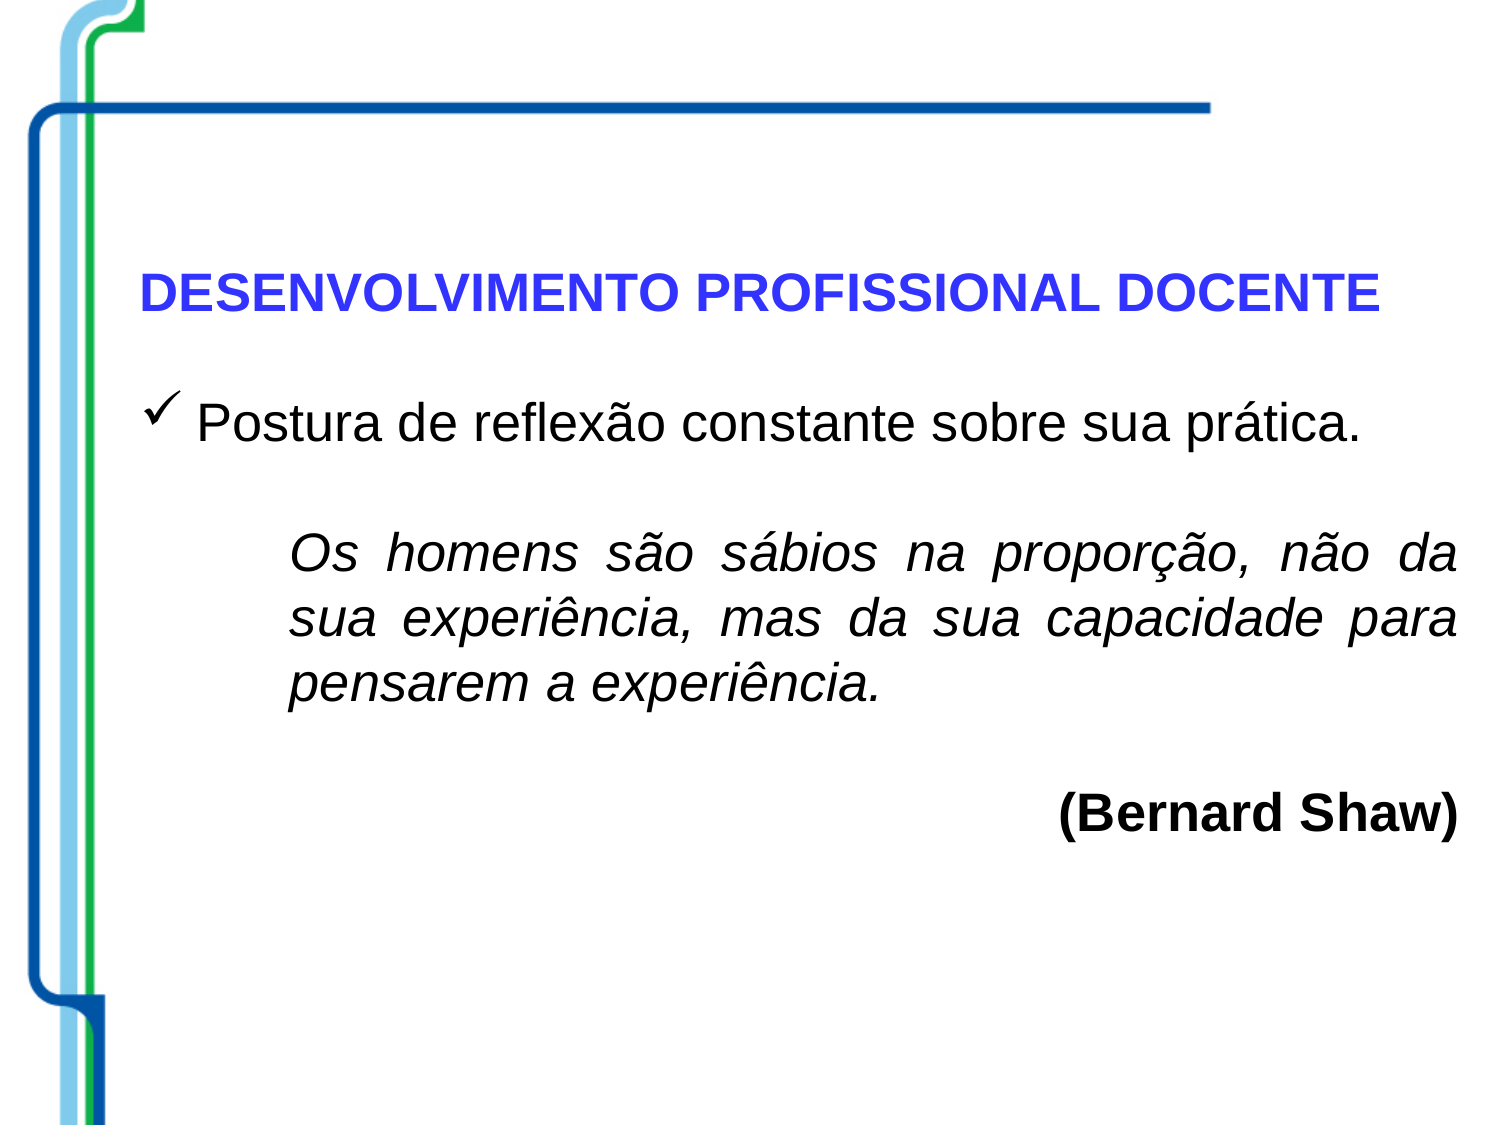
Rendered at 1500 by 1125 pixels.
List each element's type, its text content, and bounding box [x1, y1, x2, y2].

text_box DESENVOLVIMENTO PROFISSIONAL DOCENTE Postura de reflexão constante sobre sua prática. Os homens são sábios na proporção, não da sua experiência, mas da sua capacidade para pensarem a experiência. (Bernard Shaw) [124, 249, 1475, 1045]
picture [0, 0, 1242, 1125]
